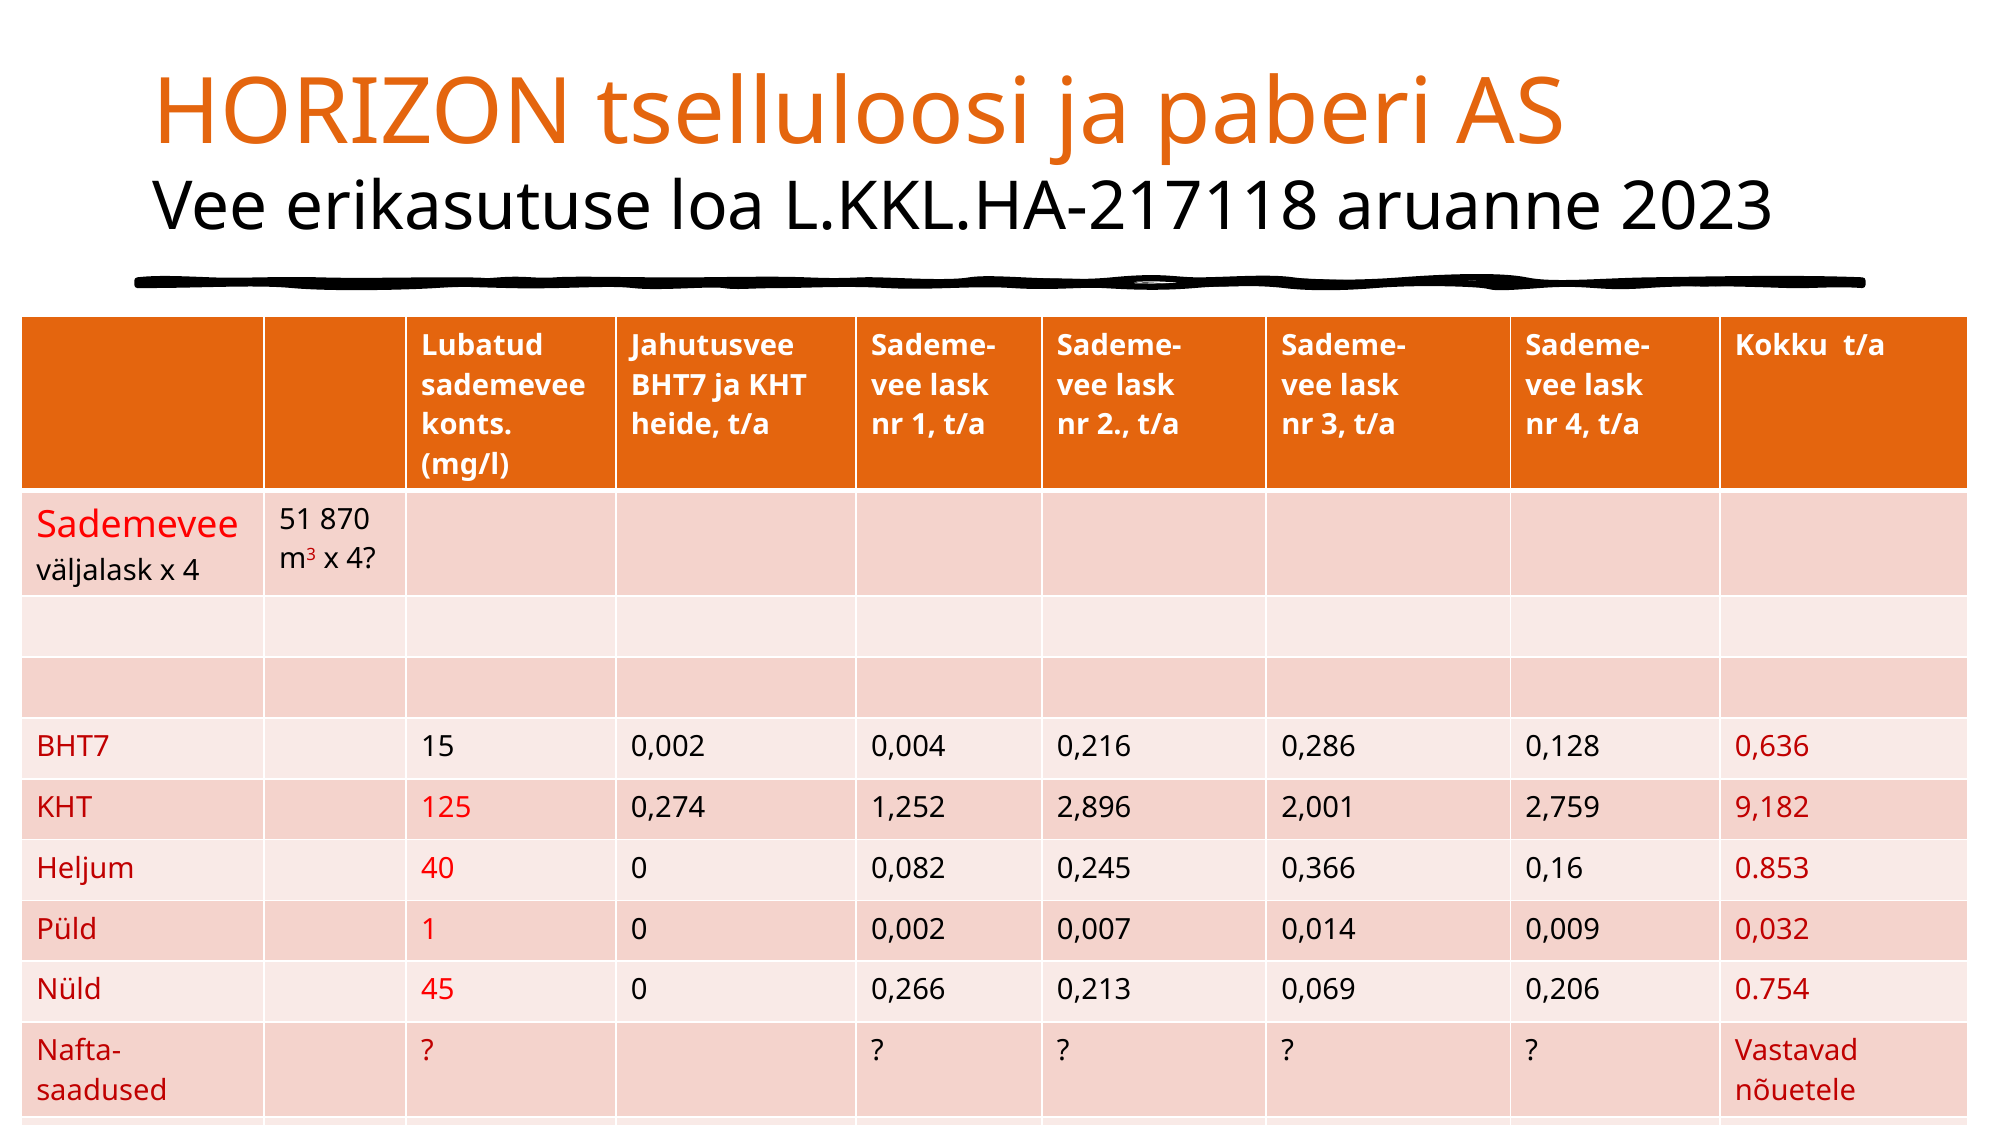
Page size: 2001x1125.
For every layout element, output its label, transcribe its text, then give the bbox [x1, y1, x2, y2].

table_cell 0,286 [1267, 719, 1510, 778]
table_cell [407, 1118, 615, 1125]
table_cell [617, 597, 855, 656]
table_cell ? [407, 1023, 615, 1116]
table_cell 0,004 [857, 719, 1041, 778]
table_cell Heljum [22, 840, 263, 900]
table_cell Nafta-saadused [22, 1023, 263, 1116]
table_cell Püld [22, 901, 263, 960]
table_cell [857, 1118, 1041, 1125]
table_cell 0,002 [617, 719, 855, 778]
table_cell [265, 597, 405, 656]
table_header Sademe- vee lask nr 2., t/a [1043, 317, 1265, 488]
table_cell [265, 840, 405, 900]
table_cell [22, 1118, 263, 1125]
table_cell 2,001 [1267, 780, 1510, 839]
table_cell [857, 597, 1041, 656]
table_cell 0 [617, 901, 855, 960]
table_cell [265, 658, 405, 717]
table_cell Nüld [22, 962, 263, 1021]
table_cell [617, 658, 855, 717]
table_cell 0,014 [1267, 901, 1510, 960]
table_cell [1721, 493, 1967, 595]
table_cell [1721, 658, 1967, 717]
table_cell [617, 1023, 855, 1116]
table_cell [1267, 597, 1510, 656]
table_cell 0 [617, 962, 855, 1021]
table_cell [265, 962, 405, 1021]
table_cell [617, 493, 855, 595]
table_cell 0,128 [1511, 719, 1719, 778]
table_cell 0.754 [1721, 962, 1967, 1021]
table_cell Sademevee väljalask x 4 [22, 493, 263, 595]
table_cell 40 [407, 840, 615, 900]
table_cell 0,636 [1721, 719, 1967, 778]
table_cell [407, 597, 615, 656]
table_cell [22, 597, 263, 656]
table_header Lubatud sademevee konts. (mg/l) [407, 317, 615, 488]
table_cell [265, 780, 405, 839]
table_cell [1043, 658, 1265, 717]
table_cell ? [1511, 1023, 1719, 1116]
table_cell KHT [22, 780, 263, 839]
table_cell [22, 658, 263, 717]
table_cell 0,213 [1043, 962, 1265, 1021]
table_cell 0,032 [1721, 901, 1967, 960]
table_cell [1043, 1118, 1265, 1125]
table_header Kokku t/a [1721, 317, 1967, 488]
table_cell 0,002 [857, 901, 1041, 960]
table_cell 0,274 [617, 780, 855, 839]
table_header Sademe- vee lask nr 3, t/a [1267, 317, 1510, 488]
table_cell [1043, 597, 1265, 656]
table_cell 0,216 [1043, 719, 1265, 778]
table_cell [617, 1118, 855, 1125]
table_cell ? [1043, 1023, 1265, 1116]
table_cell 0.853 [1721, 840, 1967, 900]
table_cell [1721, 1118, 1967, 1125]
table_cell [1511, 493, 1719, 595]
table_header Jahutusvee BHT7 ja KHT heide, t/a [617, 317, 855, 488]
table_header [22, 317, 263, 488]
table_cell [857, 493, 1041, 595]
table_cell 0,009 [1511, 901, 1719, 960]
table_cell [1267, 1118, 1510, 1125]
table_cell 45 [407, 962, 615, 1021]
table_cell 1 [407, 901, 615, 960]
table_cell 2,759 [1511, 780, 1719, 839]
table_cell [265, 1118, 405, 1125]
table_cell 0,366 [1267, 840, 1510, 900]
table_cell 2,896 [1043, 780, 1265, 839]
table_cell 0,069 [1267, 962, 1510, 1021]
table_cell [407, 658, 615, 717]
table_cell ? [857, 1023, 1041, 1116]
table_cell 125 [407, 780, 615, 839]
title HORIZON tselluloosi ja paberi AS Vee erikasutuse loa L.KKL.HA-217118 aruanne 2023 [137, 17, 1863, 278]
table_cell 0,266 [857, 962, 1041, 1021]
table_cell [857, 658, 1041, 717]
table_cell [1267, 658, 1510, 717]
table_cell 0,007 [1043, 901, 1265, 960]
table_cell [1511, 1118, 1719, 1125]
table_cell Vastavad nõuetele [1721, 1023, 1967, 1116]
table_header Sademe- vee lask nr 4, t/a [1511, 317, 1719, 488]
table_cell [265, 901, 405, 960]
table_cell [1511, 658, 1719, 717]
table_cell 0 [617, 840, 855, 900]
table_cell [1267, 493, 1510, 595]
table_cell [1511, 597, 1719, 656]
table_cell 9,182 [1721, 780, 1967, 839]
table_header Sademe-vee lask nr 1, t/a [857, 317, 1041, 488]
table_cell 0,082 [857, 840, 1041, 900]
table_cell [1043, 493, 1265, 595]
table_cell [265, 1023, 405, 1116]
table_cell BHT7 [22, 719, 263, 778]
table_header [265, 317, 405, 488]
table_cell 1,252 [857, 780, 1041, 839]
table_cell ? [1267, 1023, 1510, 1116]
table_cell 0,245 [1043, 840, 1265, 900]
table_cell 15 [407, 719, 615, 778]
table_cell [407, 493, 615, 595]
table_cell 0,206 [1511, 962, 1719, 1021]
table_cell [265, 719, 405, 778]
table_cell 51 870 m3 x 4? [265, 493, 405, 595]
table_cell [1721, 597, 1967, 656]
table_cell 0,16 [1511, 840, 1719, 900]
